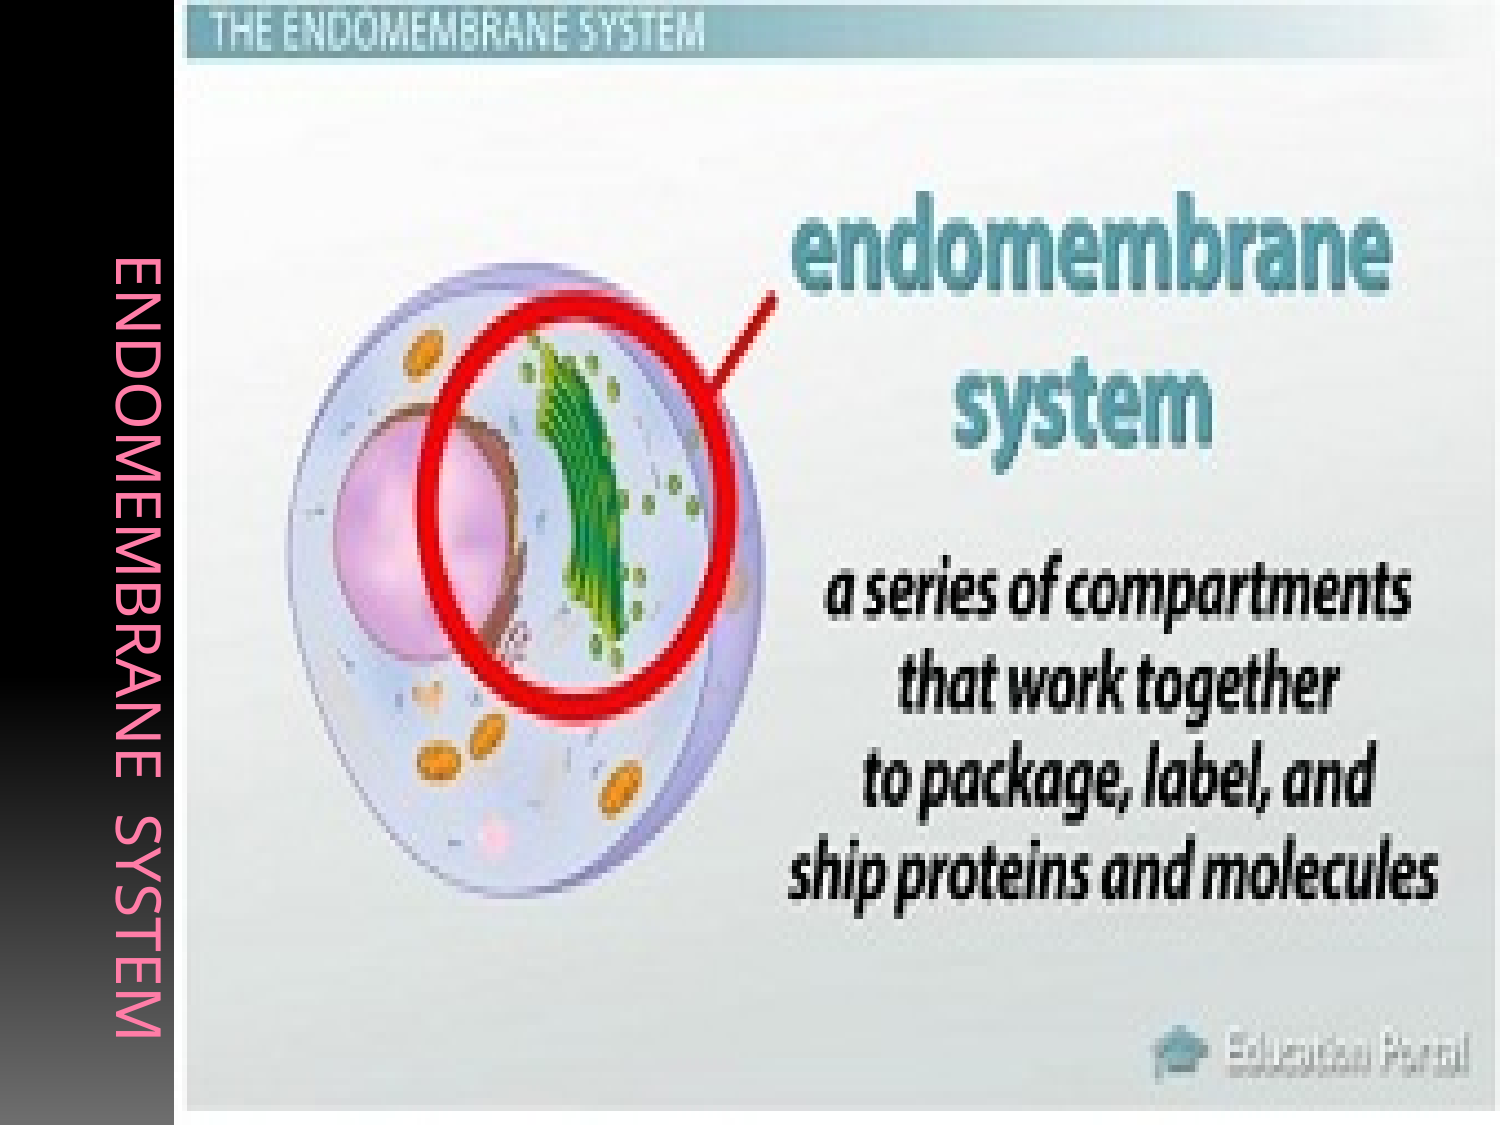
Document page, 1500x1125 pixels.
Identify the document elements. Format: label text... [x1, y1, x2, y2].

title ENDOMEMBRANE SYSTEM [36, 24, 165, 1075]
picture [174, 0, 1500, 1125]
